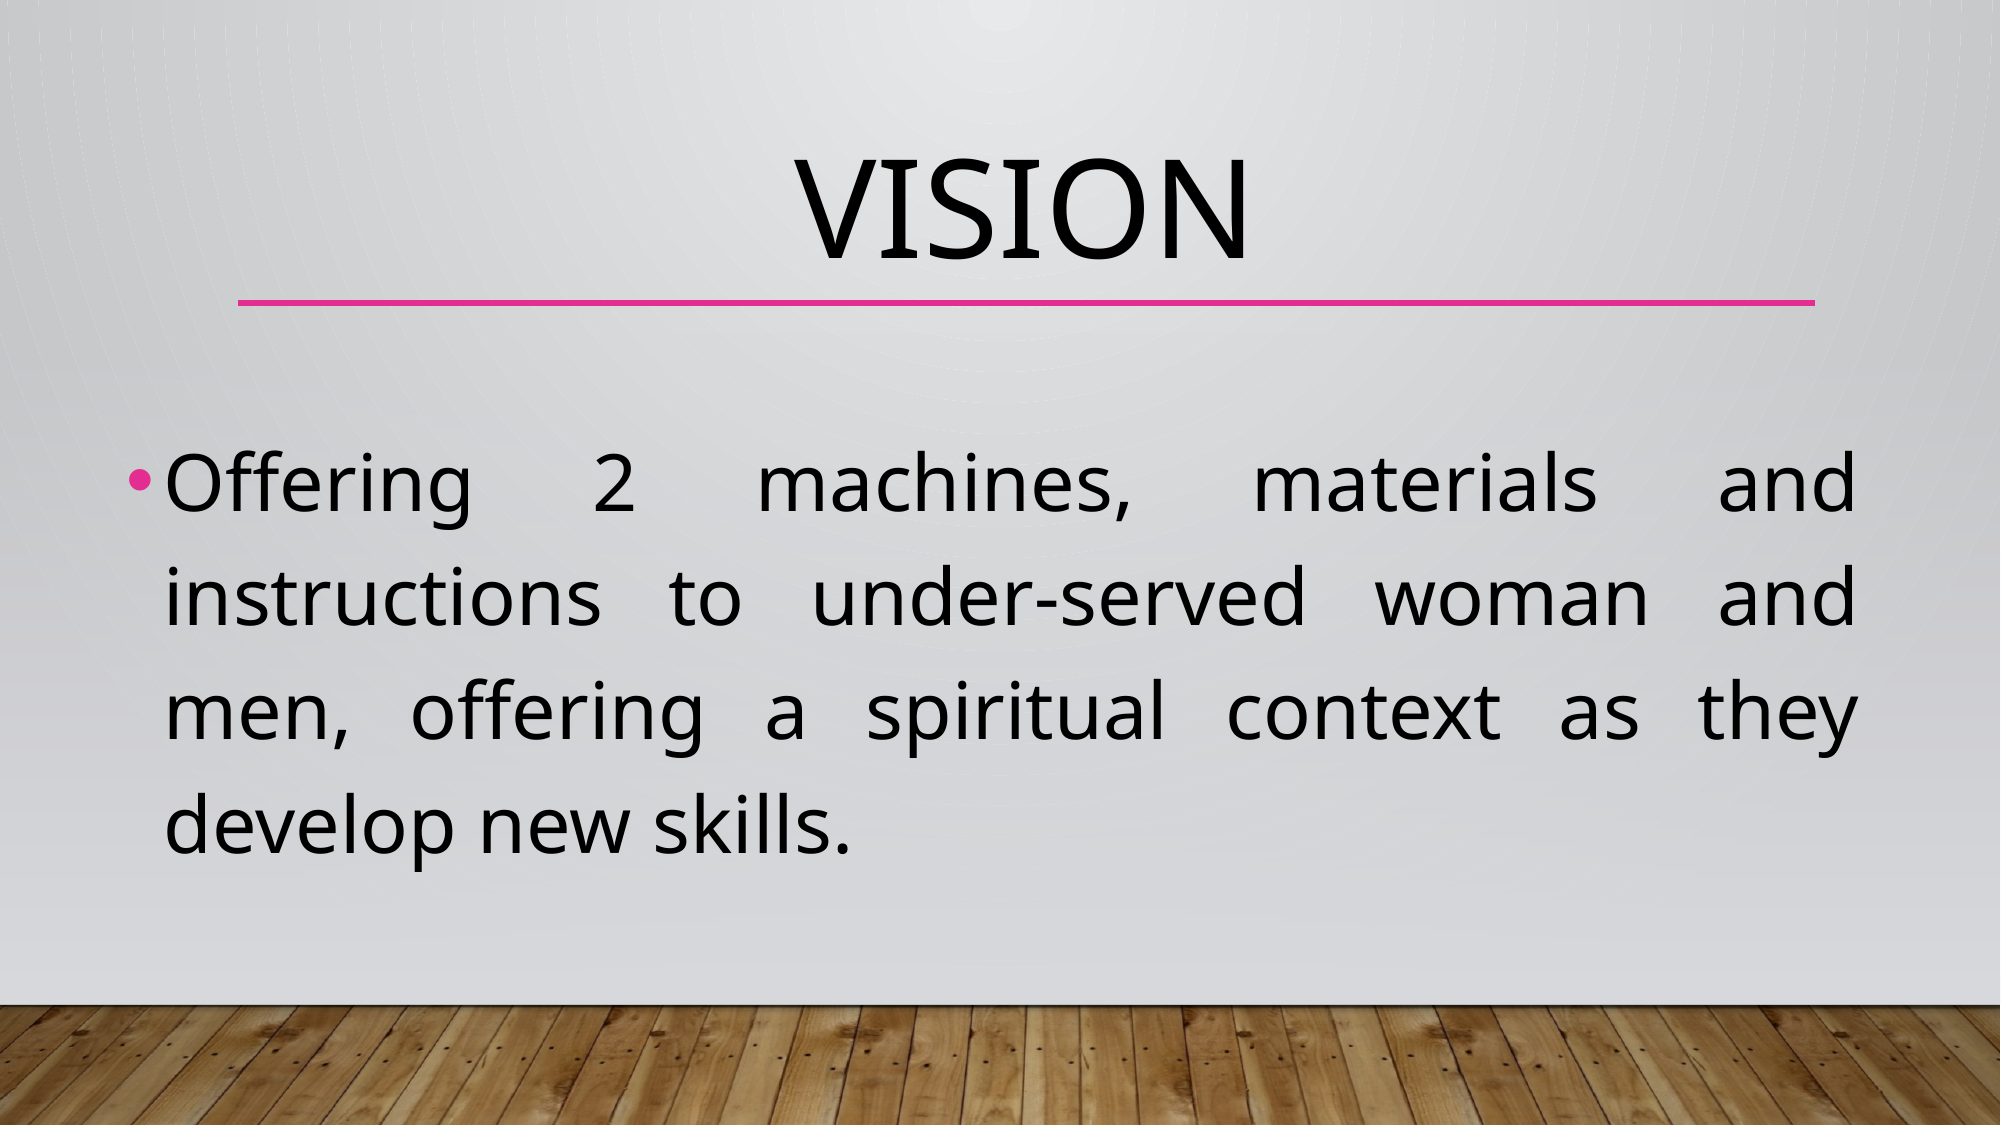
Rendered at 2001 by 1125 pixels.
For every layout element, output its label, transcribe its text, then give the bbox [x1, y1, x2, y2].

picture [0, 1005, 2000, 1125]
title Vision [238, 131, 1814, 289]
list Offering 2 machines, materials and instructions to under-served woman and men, offering a spiritual context as they develop new skills. [111, 289, 1875, 1061]
